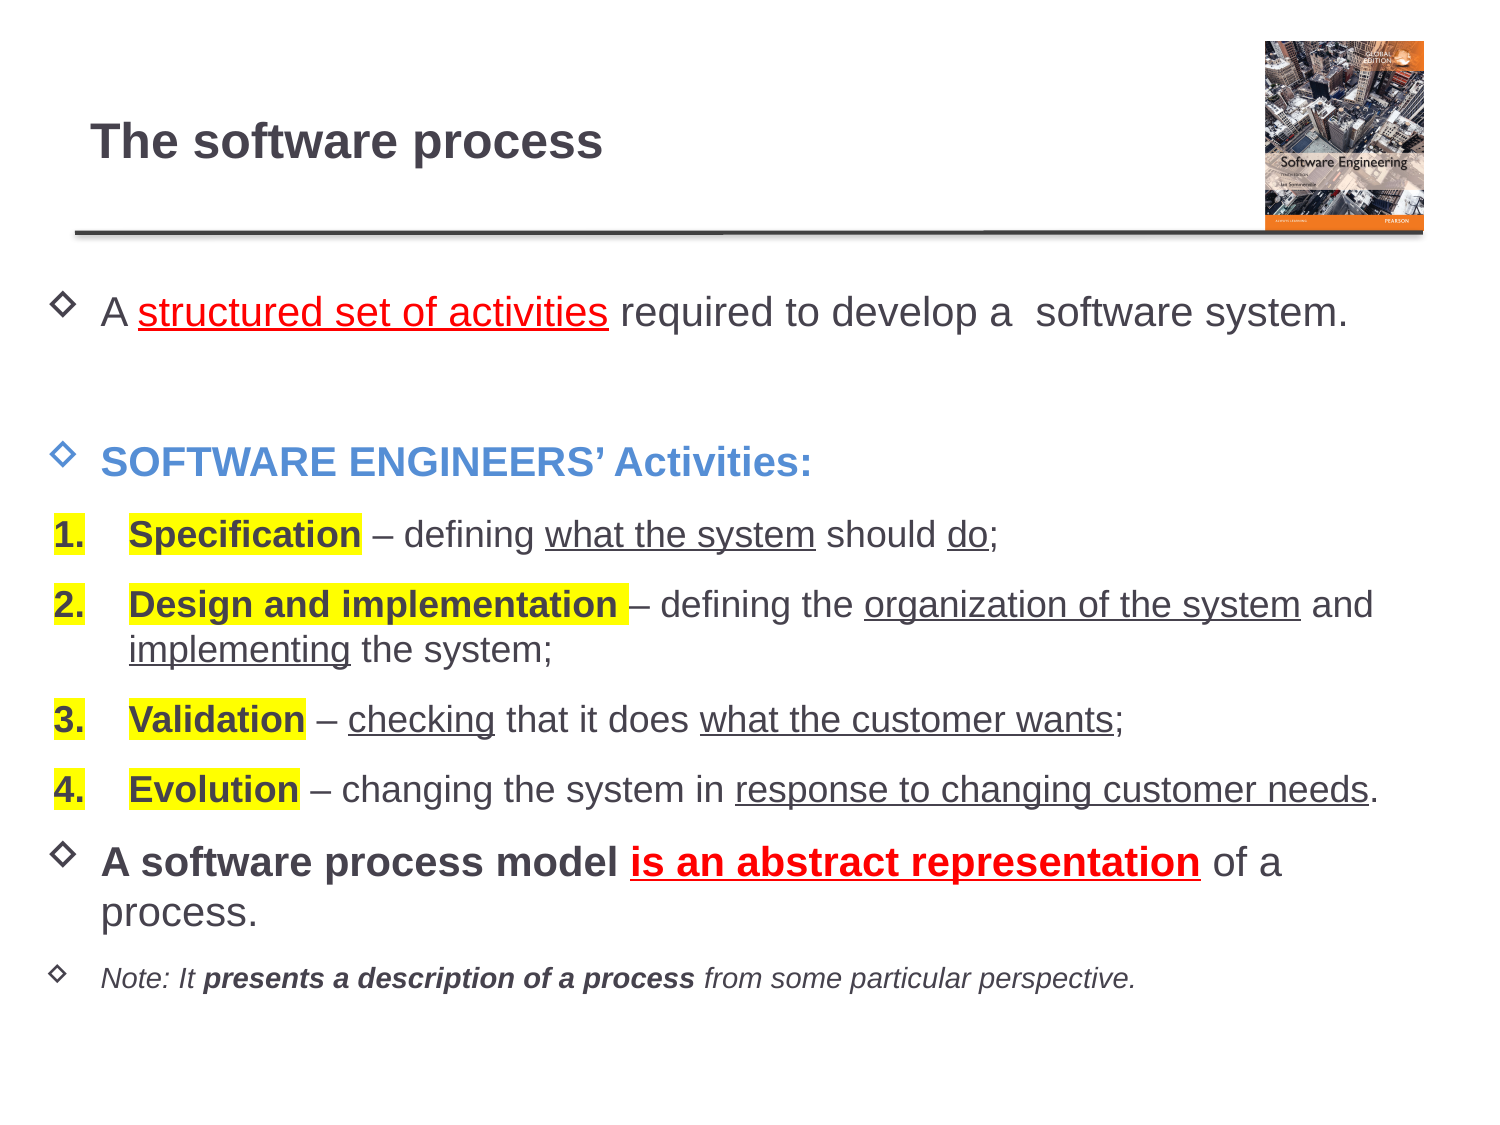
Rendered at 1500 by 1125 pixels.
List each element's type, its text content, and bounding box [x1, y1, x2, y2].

title The software process [74, 44, 1272, 233]
list A structured set of activities required to develop a software system. SOFTWARE ENGINEERS’ Activities: Specification – defining what the system should do; Design and implementation – defining the organization of the system and implementing the system; Validation – checking that it does what the customer wants; Evolution – changing the system in response to changing customer needs. A software process model is an abstract representation of a process. Note: It presents a description of a process from some particular perspective. [29, 277, 1463, 1080]
picture [1265, 41, 1424, 231]
